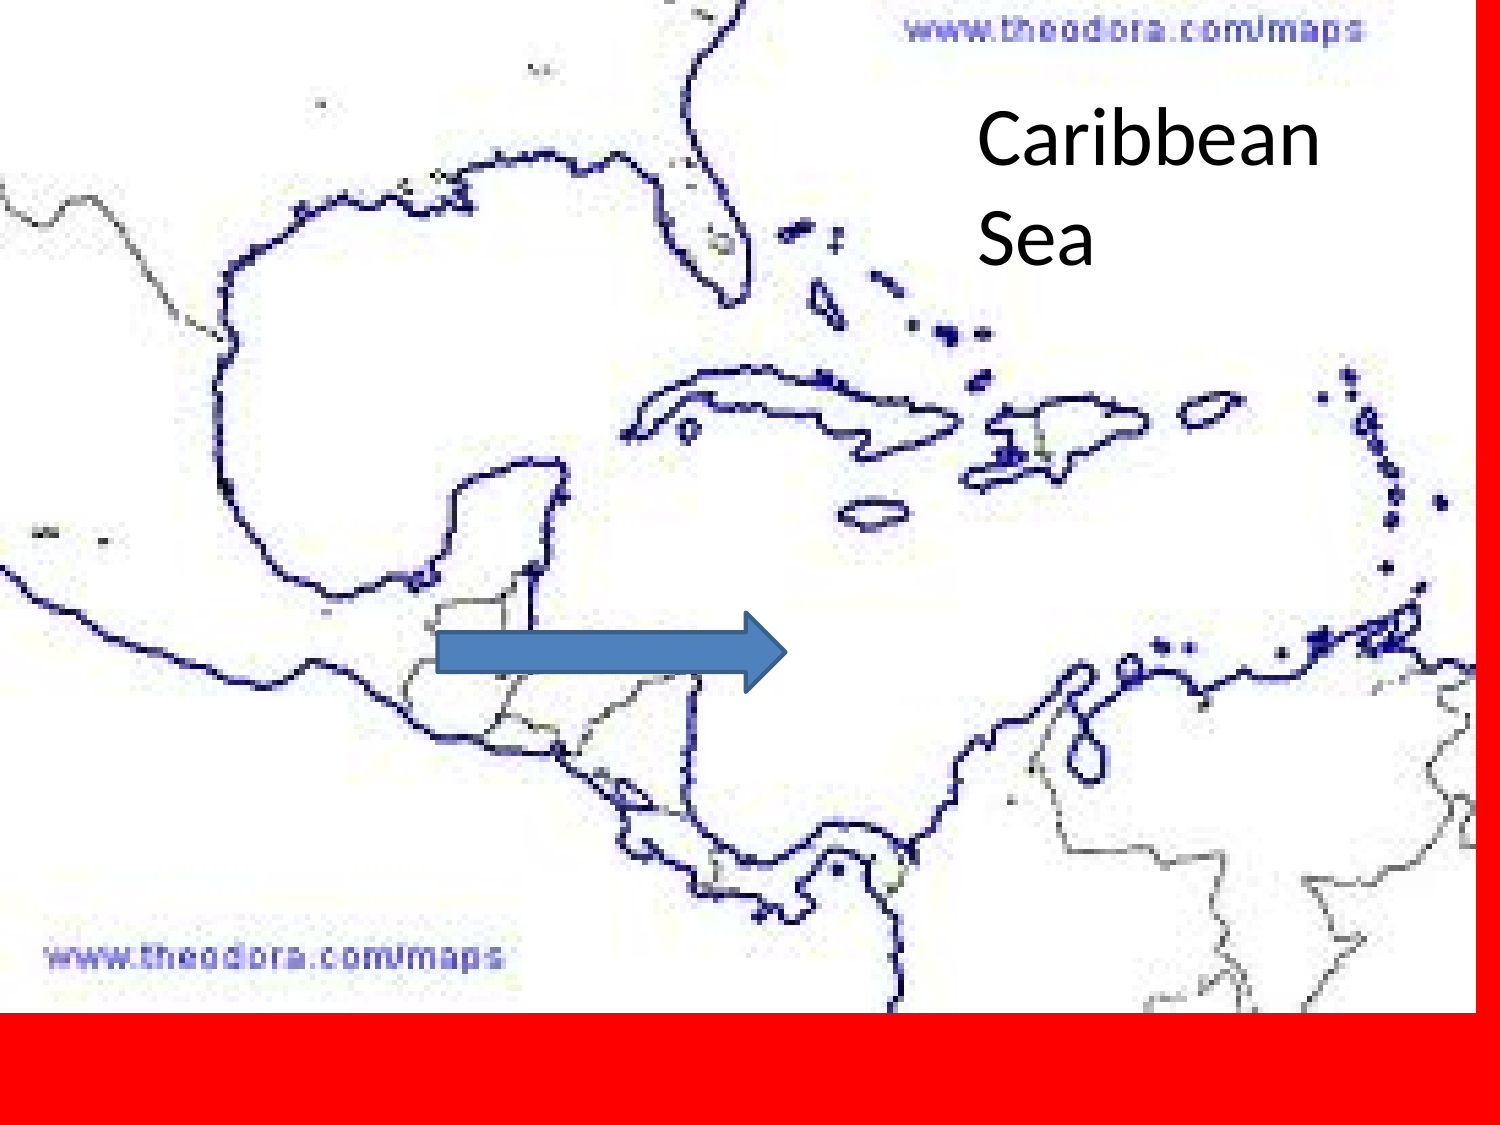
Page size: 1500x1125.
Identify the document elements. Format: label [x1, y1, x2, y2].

list [0, 0, 1476, 1013]
